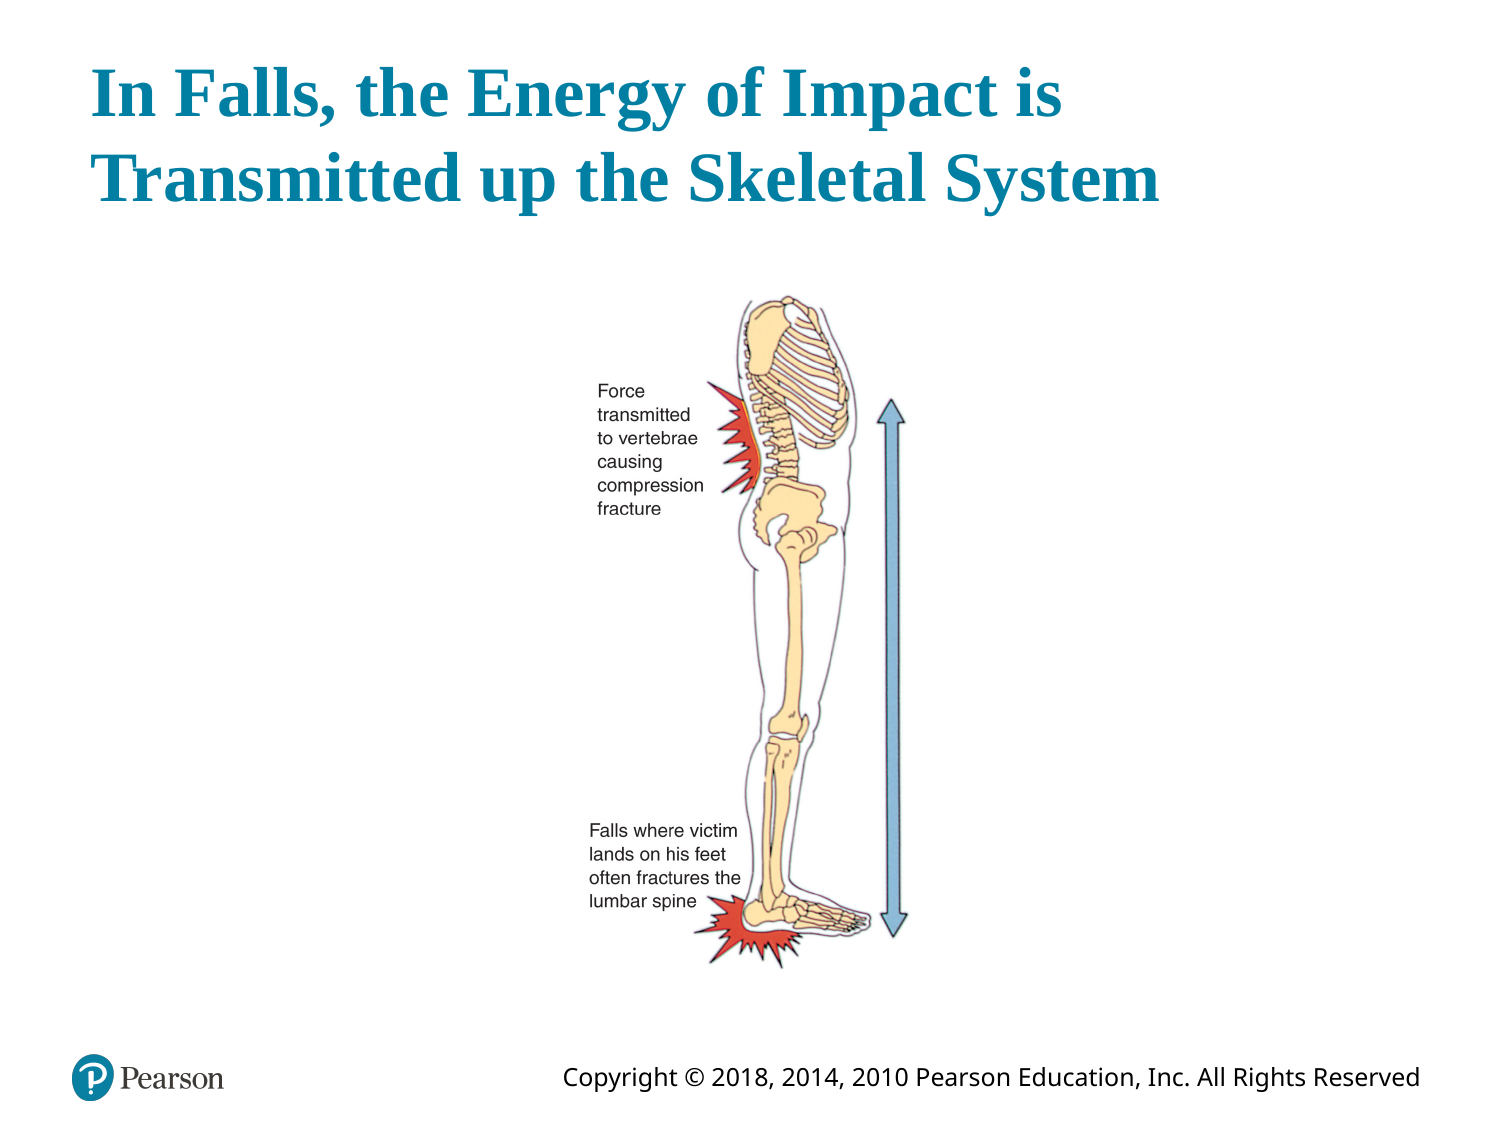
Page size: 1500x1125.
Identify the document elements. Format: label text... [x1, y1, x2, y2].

picture [72, 1087, 83, 1101]
picture [589, 287, 911, 970]
picture [80, 1063, 106, 1088]
picture [72, 1054, 88, 1070]
title In Falls, the Energy of Impact is Transmitted up the Skeletal System [75, 37, 1425, 231]
picture [98, 1054, 224, 1101]
